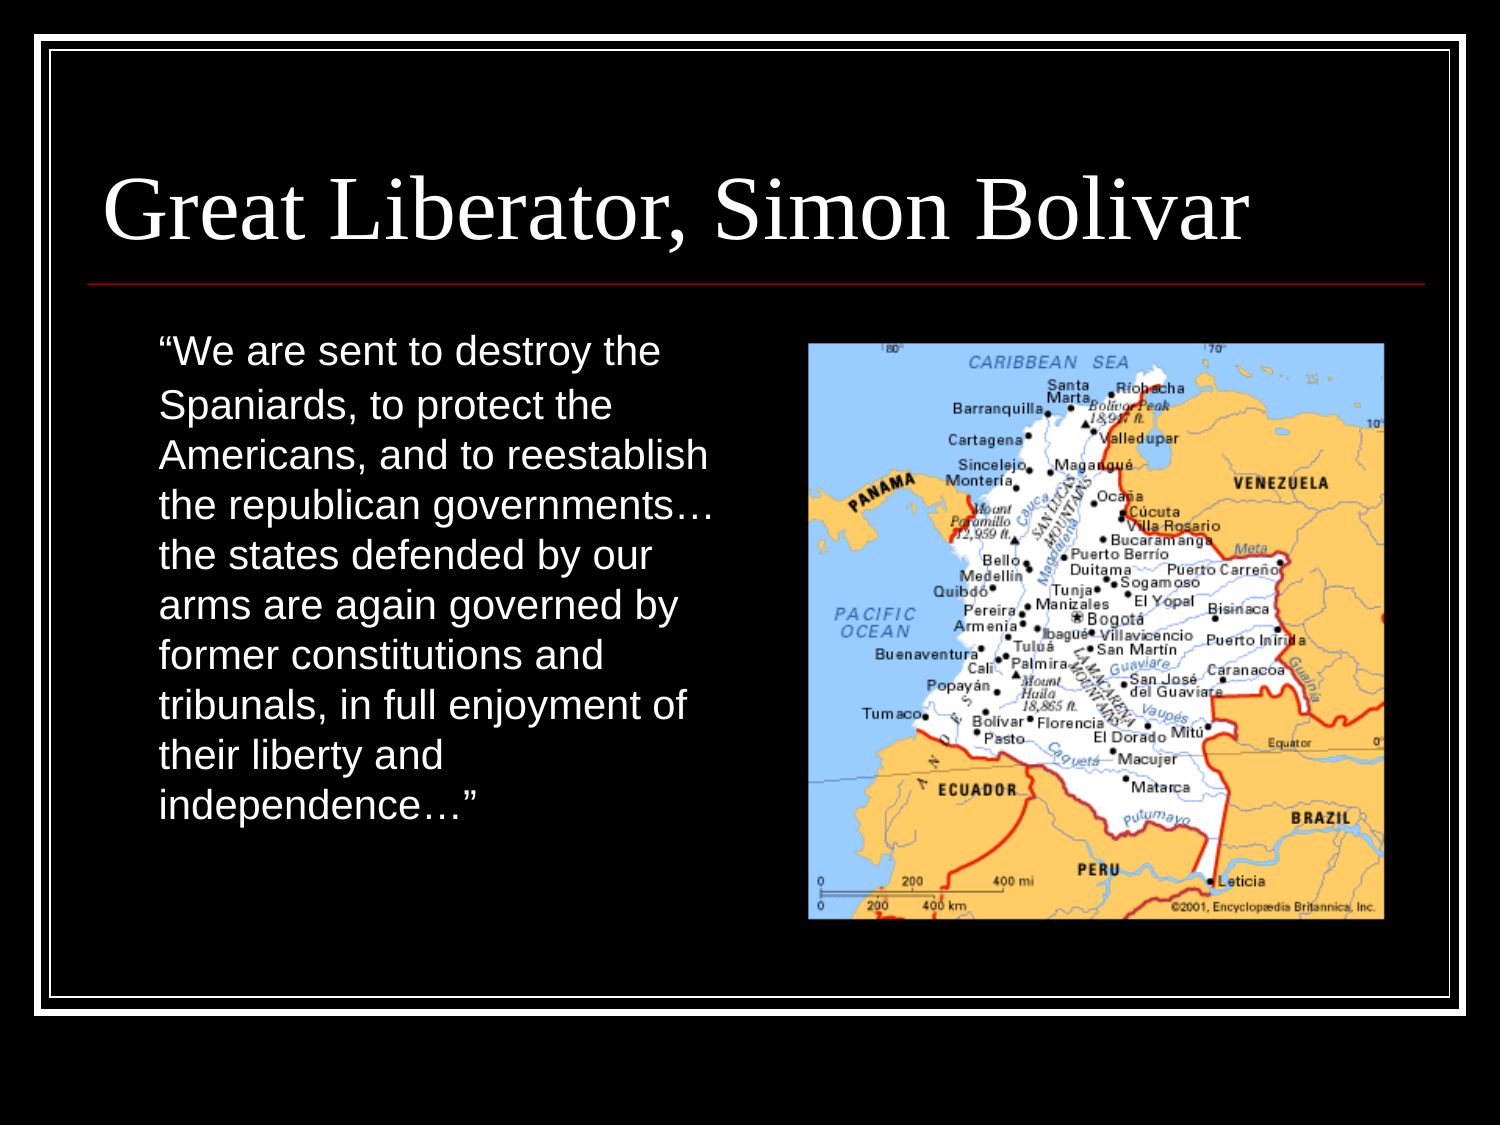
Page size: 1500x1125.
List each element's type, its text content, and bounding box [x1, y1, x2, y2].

title Great Liberator, Simon Bolivar [87, 77, 1426, 266]
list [807, 341, 1387, 921]
list “We are sent to destroy the Spaniards, to protect the Americans, and to reestablish the republican governments… the states defended by our arms are again governed by former constitutions and tribunals, in full enjoyment of their liberty and independence…” [87, 299, 745, 963]
